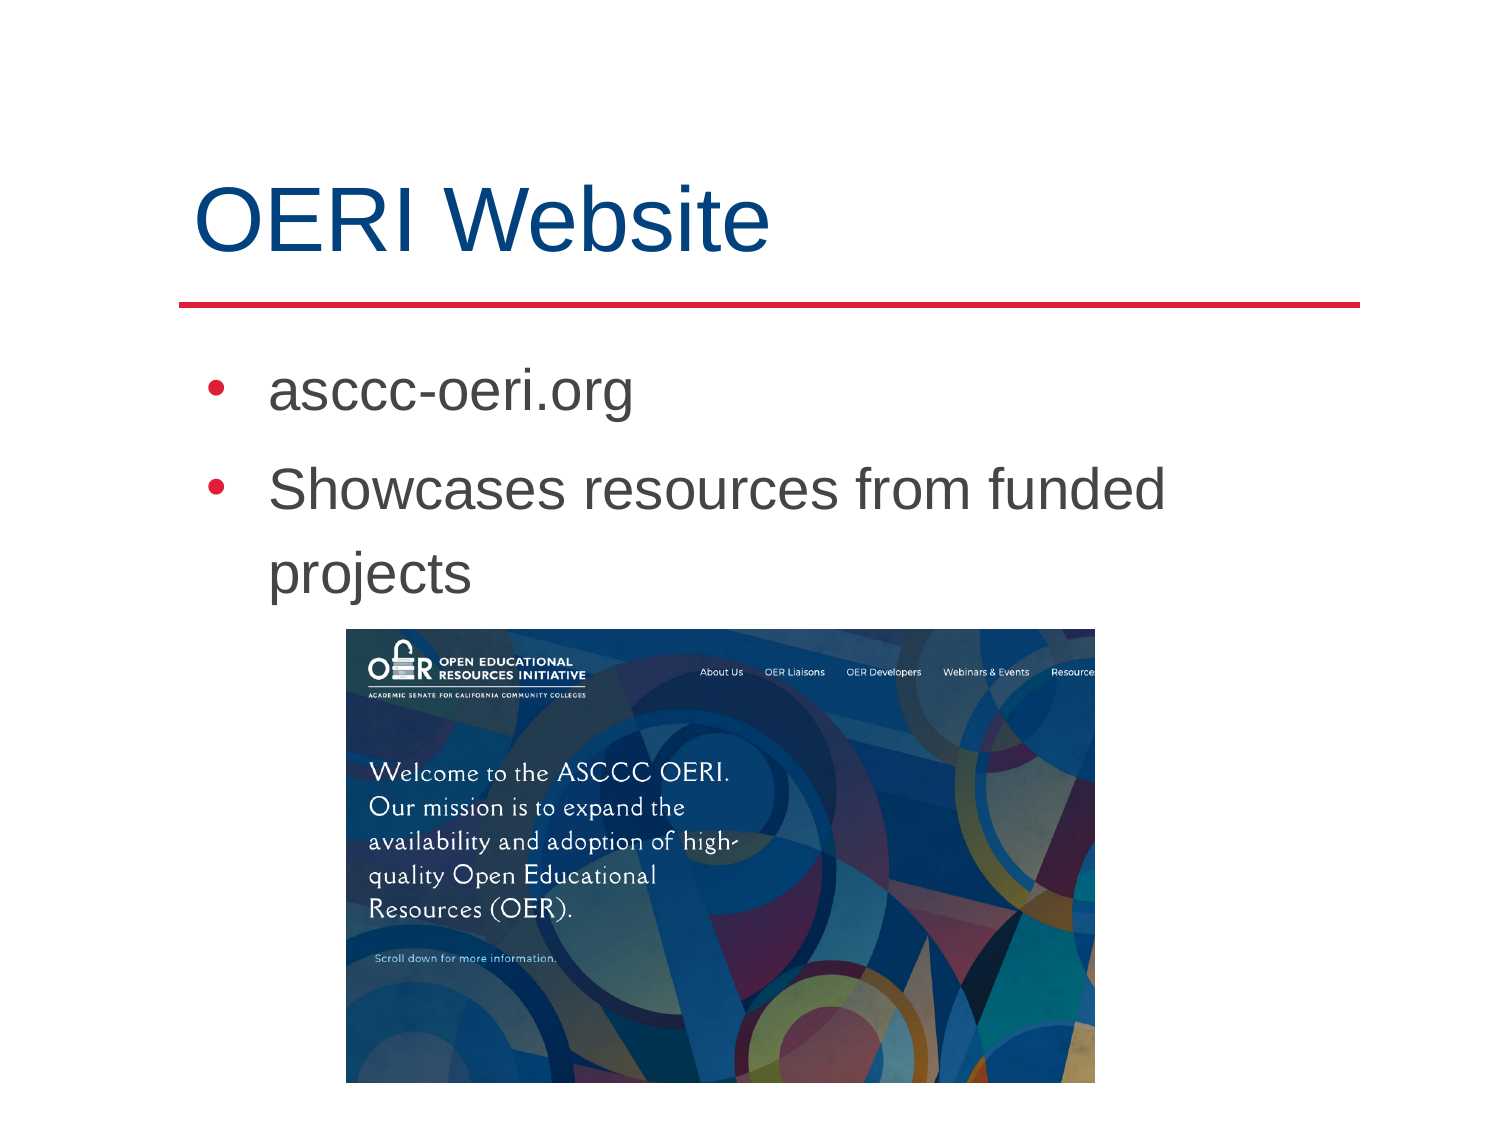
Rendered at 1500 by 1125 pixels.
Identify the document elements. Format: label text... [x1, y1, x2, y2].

list asccc-oeri.org Showcases resources from funded projects [178, 330, 1361, 994]
title OERI Website [178, 107, 1361, 280]
picture [346, 628, 1096, 1083]
